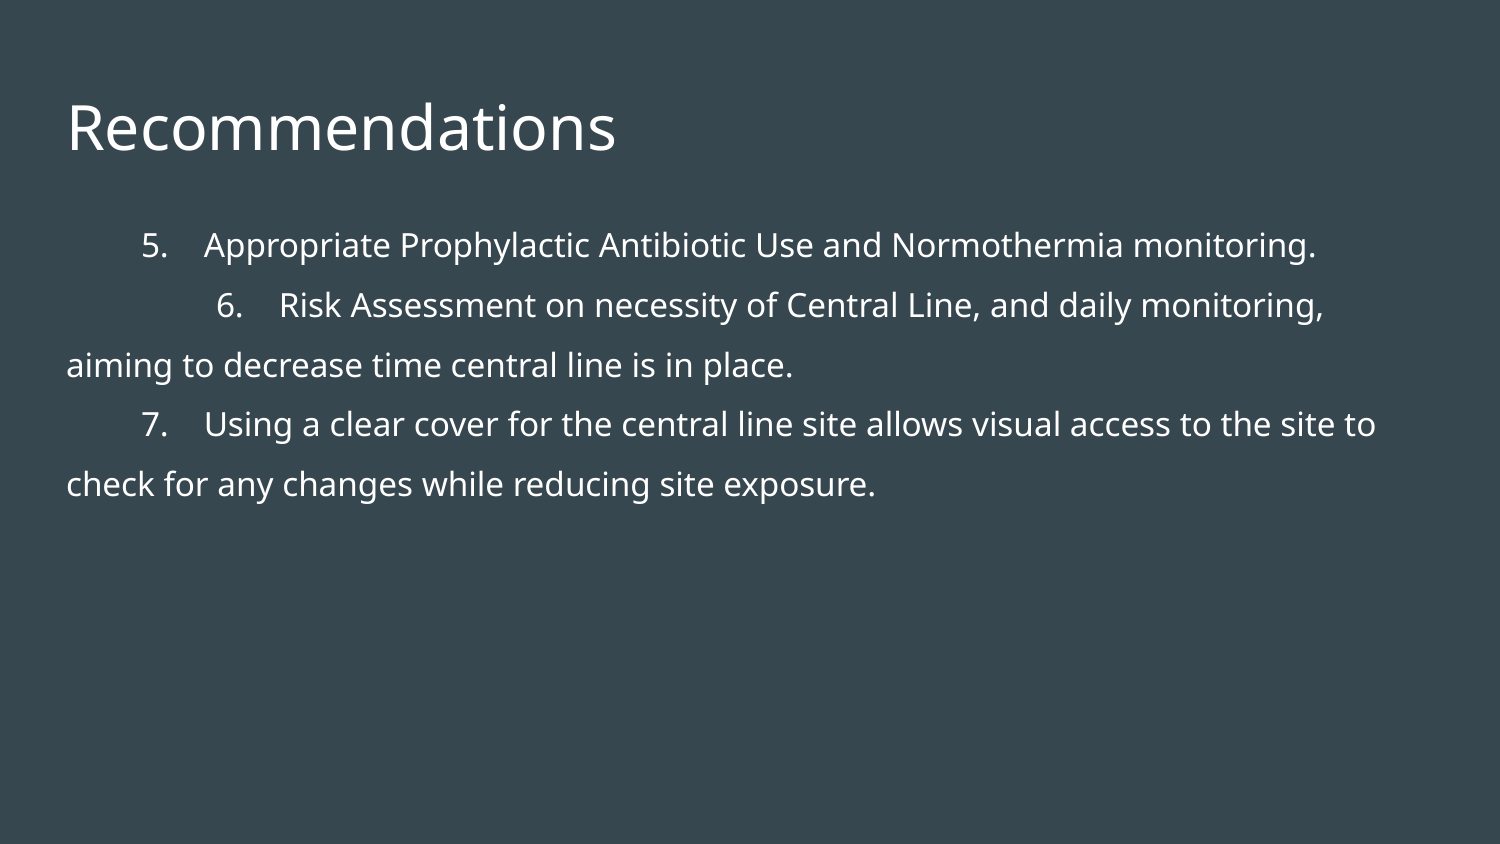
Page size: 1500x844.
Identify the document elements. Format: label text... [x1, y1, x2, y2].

title Recommendations [51, 72, 1449, 167]
list 5. Appropriate Prophylactic Antibiotic Use and Normothermia monitoring. 6. Risk Assessment on necessity of Central Line, and daily monitoring, aiming to decrease time central line is in place. 7. Using a clear cover for the central line site allows visual access to the site to check for any changes while reducing site exposure. [51, 189, 1449, 750]
